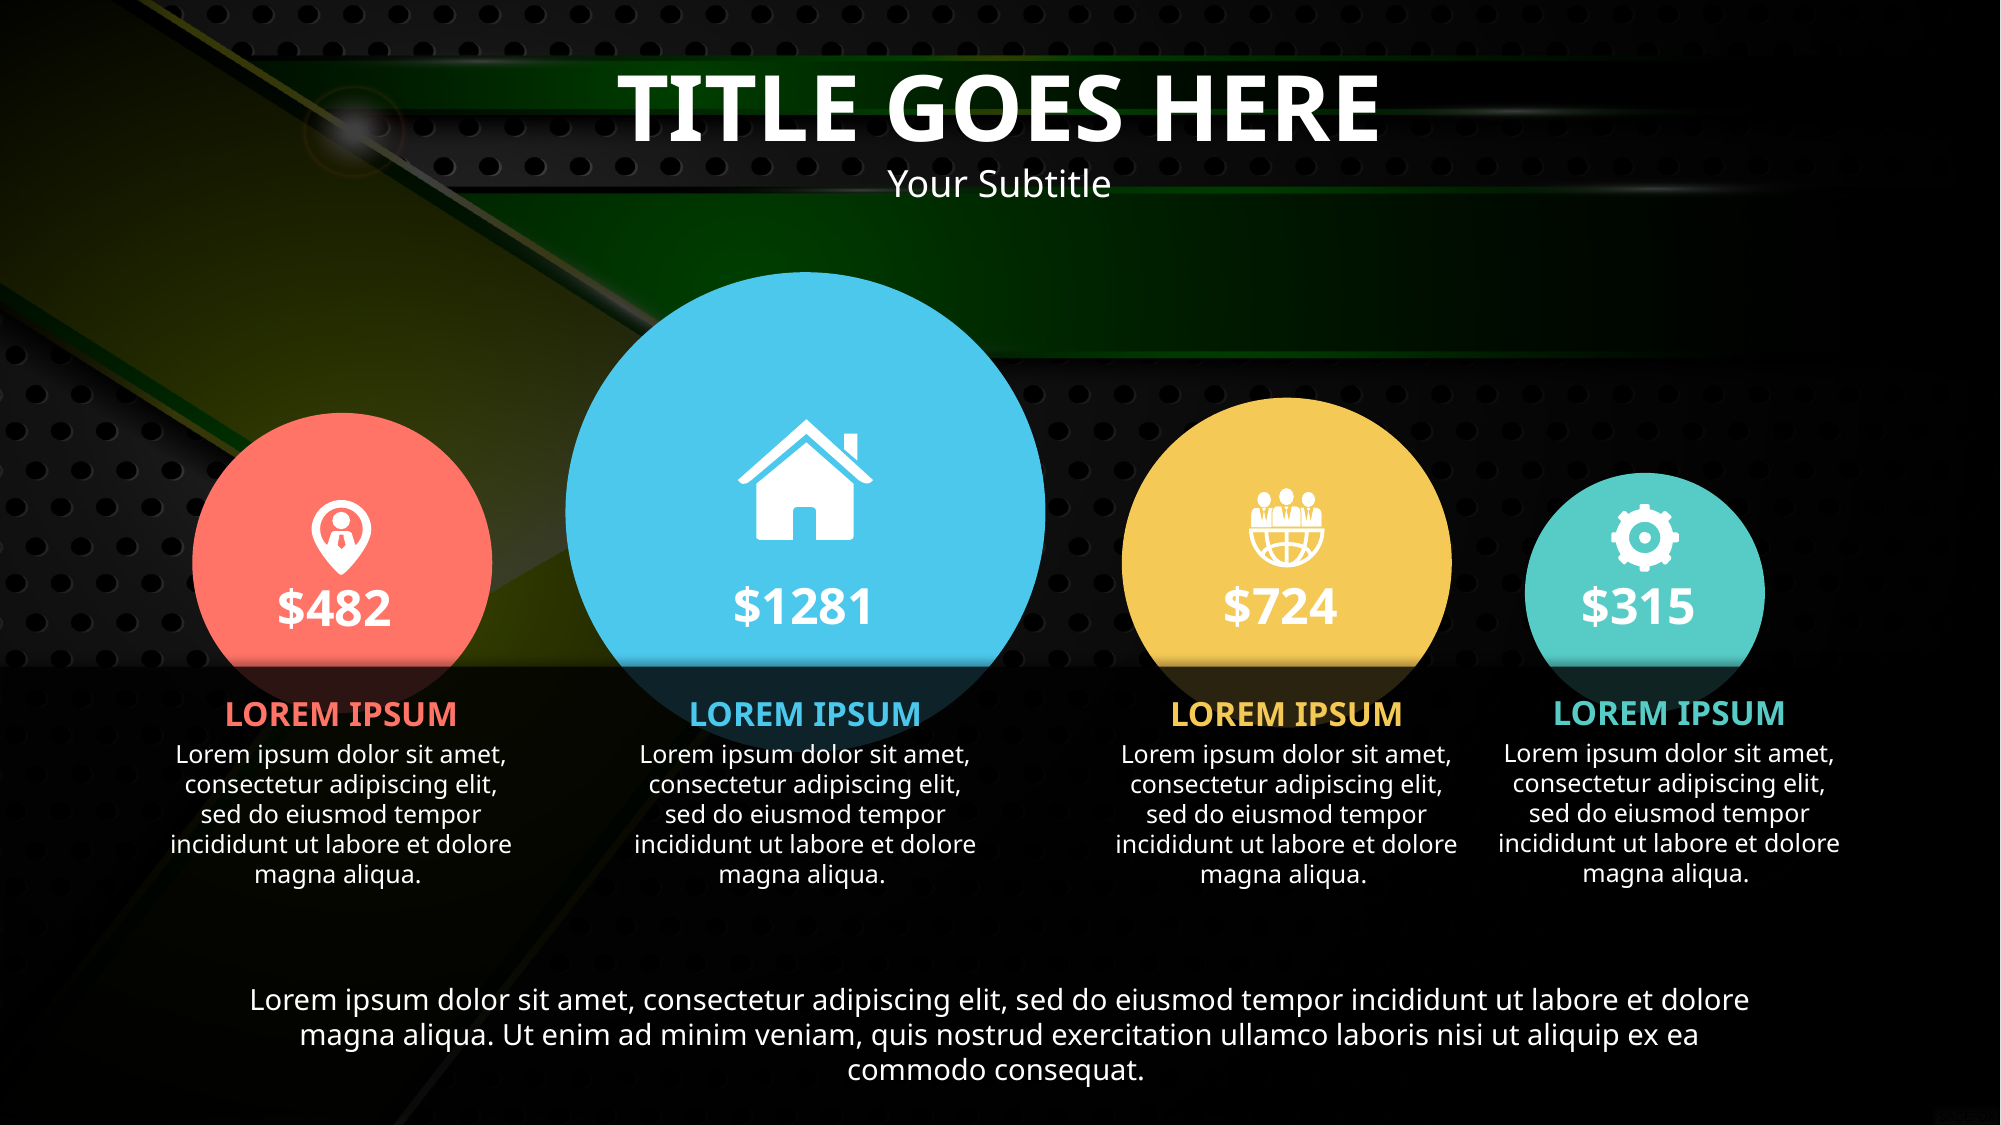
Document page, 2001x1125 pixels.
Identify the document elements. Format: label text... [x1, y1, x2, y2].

text_box $482 [263, 569, 420, 645]
text_box [0, 666, 2000, 1125]
text_box [191, 411, 494, 655]
text_box $315 [1566, 567, 1723, 642]
text_box LOREM IPSUM Lorem ipsum dolor sit amet, consectetur adipiscing elit, sed do eiusmod tempor incididunt ut labore et dolore magna aliqua. [1481, 685, 1857, 895]
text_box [1249, 488, 1325, 568]
text_box [1523, 471, 1766, 655]
text_box [756, 442, 854, 540]
text_box [737, 419, 873, 484]
text_box TITLE GOES HERE Your Subtitle [548, 42, 1452, 212]
text_box Lorem ipsum dolor sit amet, consectetur adipiscing elit, sed do eiusmod tempor incididunt ut labore et dolore magna aliqua. Ut enim ad minim veniam, quis nostrud exercitation ullamco laboris nisi ut aliquip ex ea commodo consequat. [229, 974, 1771, 1094]
text_box $724 [1208, 567, 1365, 642]
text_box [311, 499, 372, 575]
picture [0, 0, 2001, 1105]
text_box $1281 [718, 567, 893, 642]
text_box [564, 271, 1047, 655]
text_box LOREM IPSUM Lorem ipsum dolor sit amet, consectetur adipiscing elit, sed do eiusmod tempor incididunt ut labore et dolore magna aliqua. [1099, 686, 1475, 896]
text_box LOREM IPSUM Lorem ipsum dolor sit amet, consectetur adipiscing elit, sed do eiusmod tempor incididunt ut labore et dolore magna aliqua. [617, 686, 993, 896]
text_box [1611, 504, 1679, 567]
text_box [1120, 396, 1453, 655]
text_box LOREM IPSUM Lorem ipsum dolor sit amet, consectetur adipiscing elit, sed do eiusmod tempor incididunt ut labore et dolore magna aliqua. [153, 686, 529, 896]
